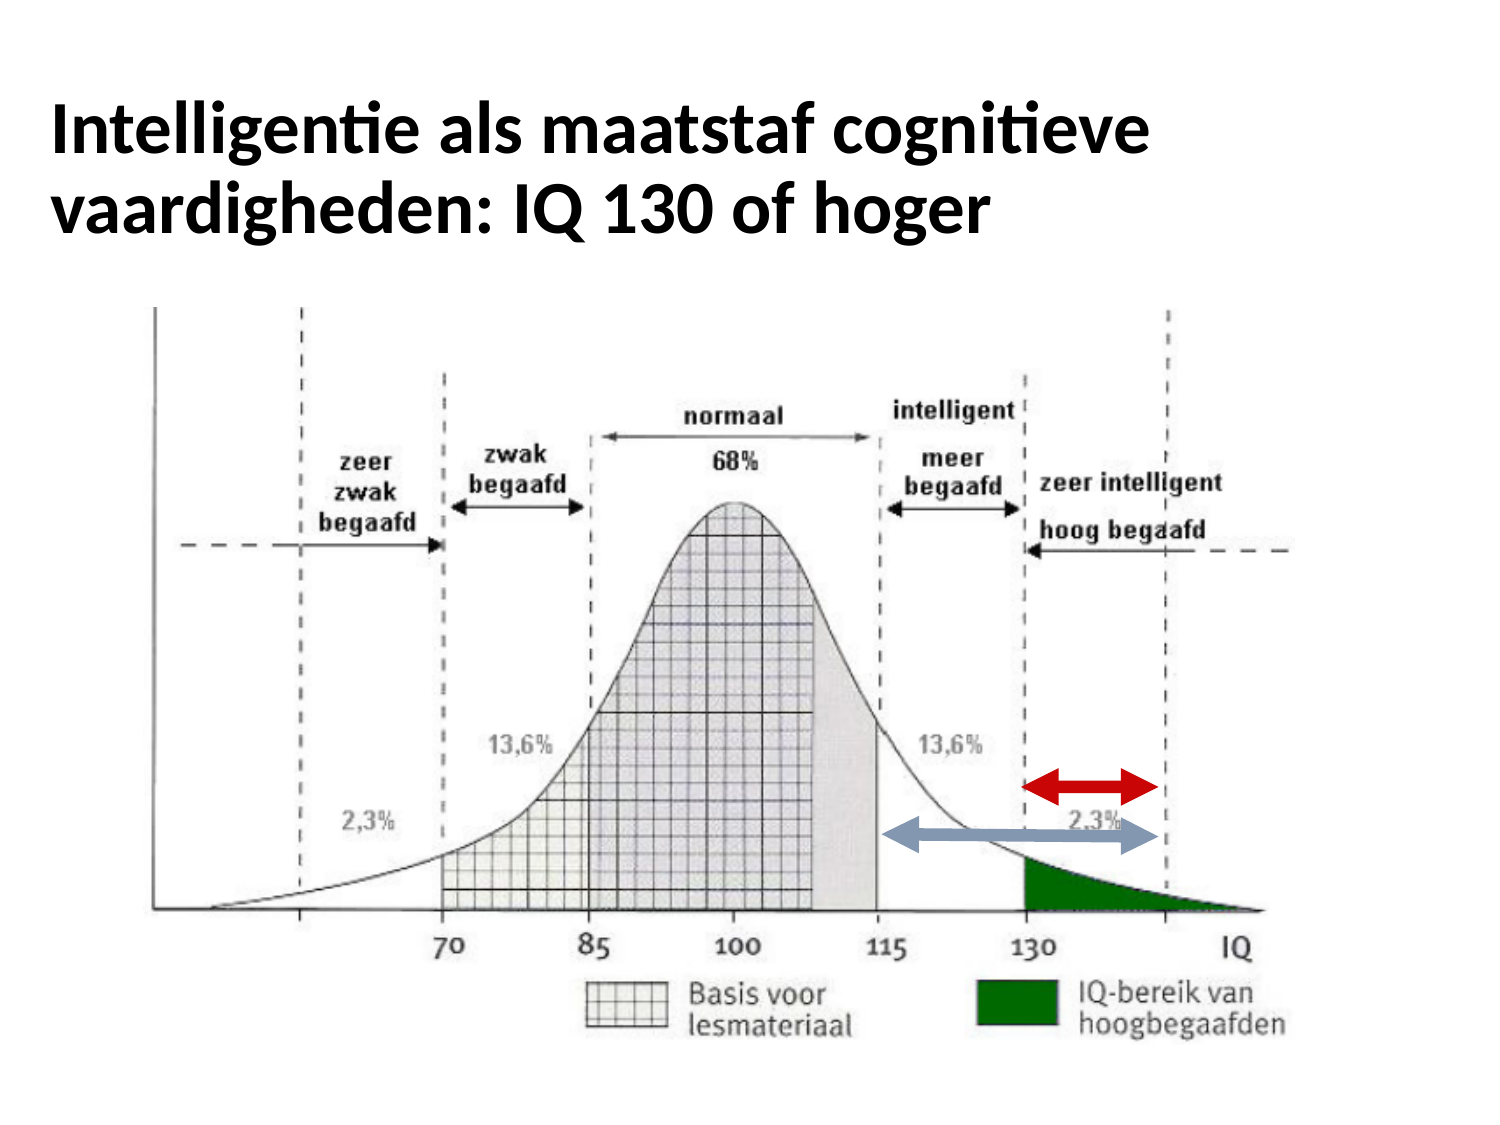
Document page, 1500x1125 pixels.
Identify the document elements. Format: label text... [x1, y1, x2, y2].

picture [89, 307, 1295, 1071]
title Intelligentie als maatstaf cognitieve vaardigheden: IQ 130 of hoger [35, 70, 1442, 258]
